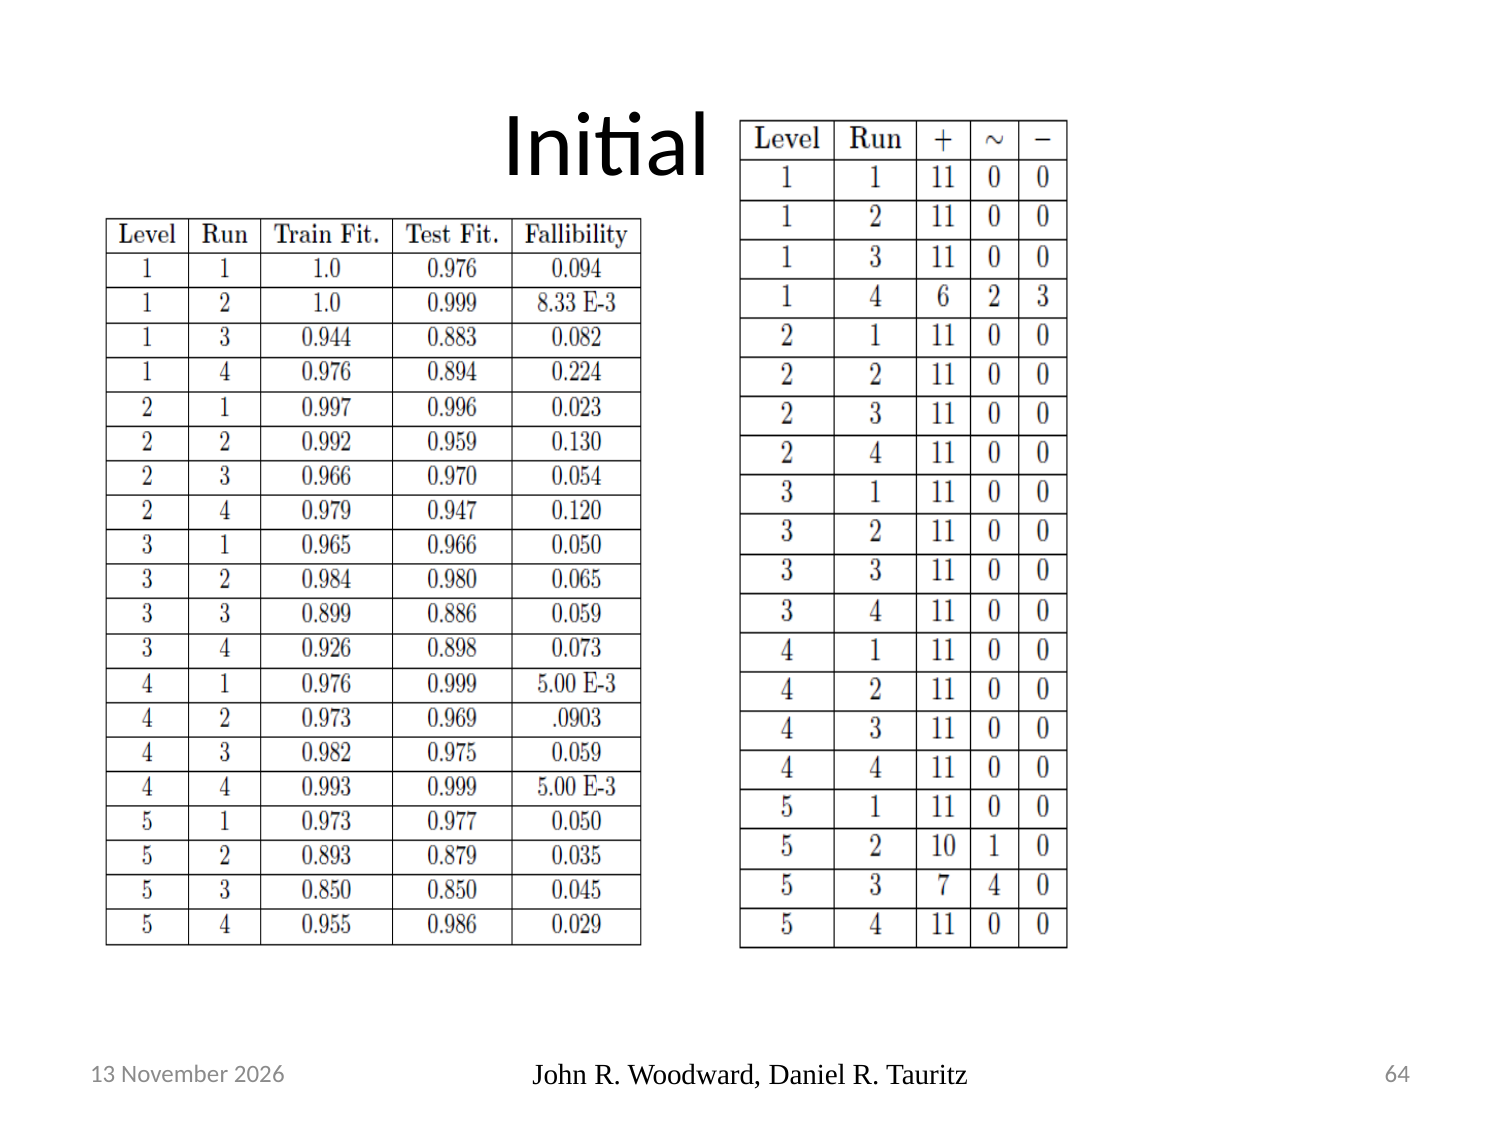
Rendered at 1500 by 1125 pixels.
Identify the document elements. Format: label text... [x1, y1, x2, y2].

picture [729, 103, 1077, 958]
slide_number 64 [1074, 1042, 1425, 1103]
footer John R. Woodward, Daniel R. Tauritz [512, 1042, 988, 1103]
picture [83, 199, 665, 958]
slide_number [75, 1042, 425, 1103]
title Initial Results [75, 45, 1425, 233]
